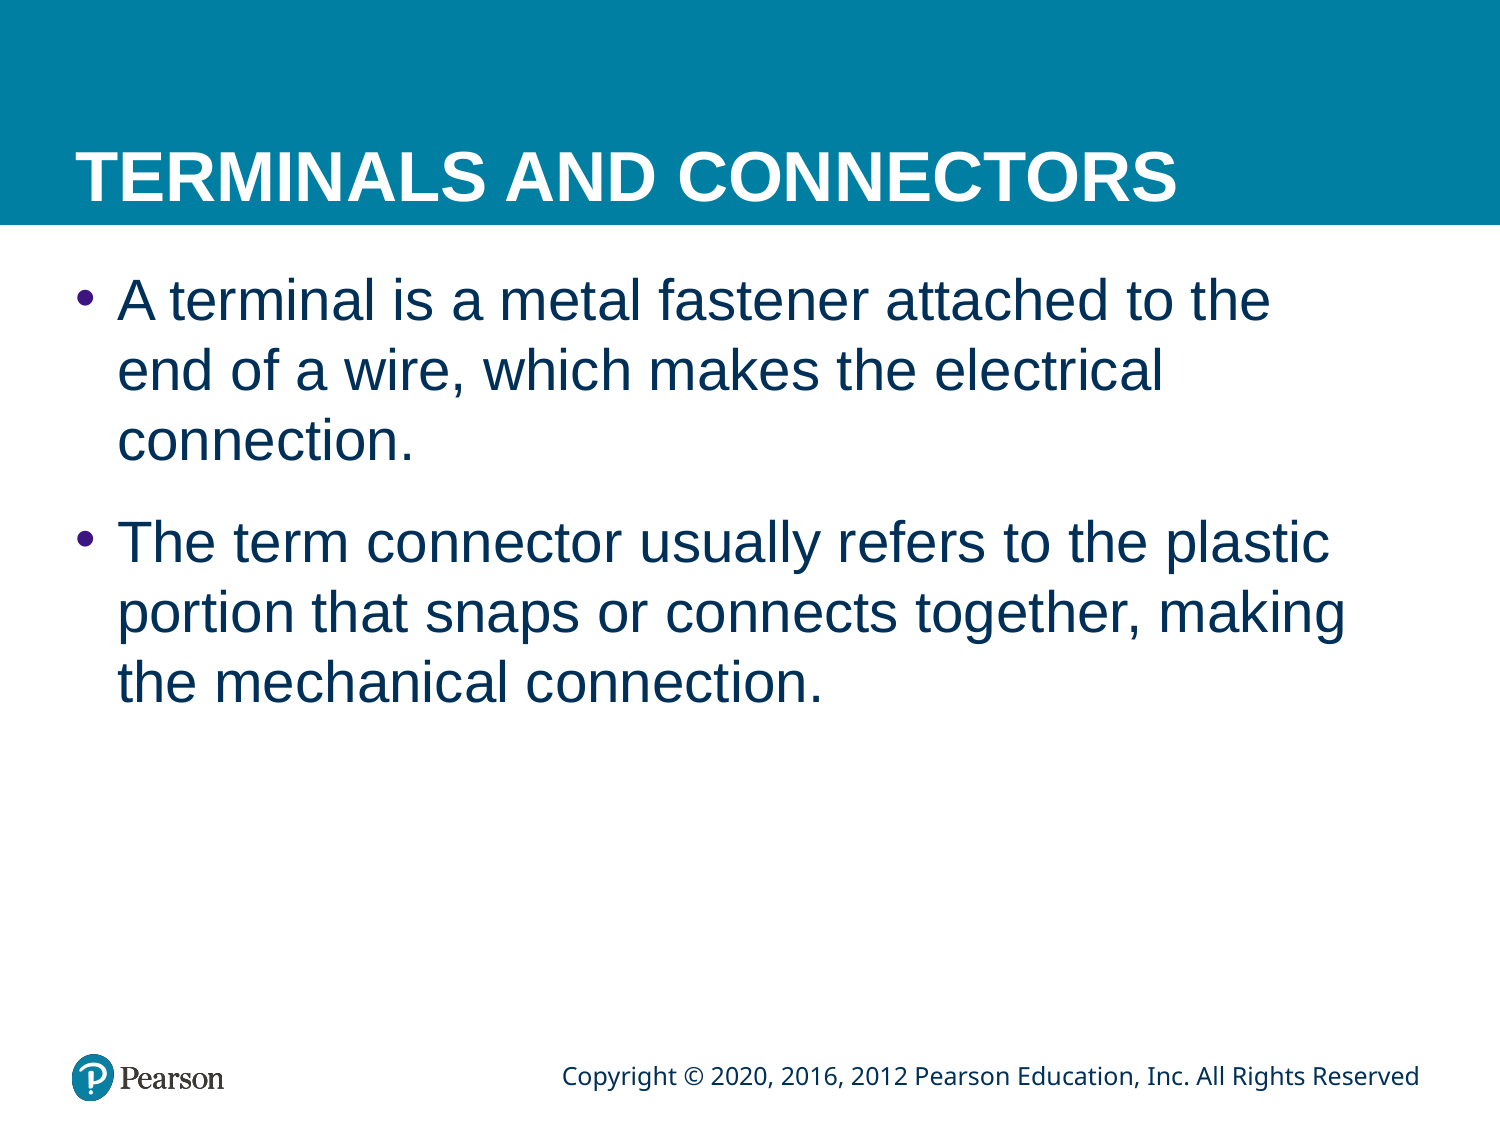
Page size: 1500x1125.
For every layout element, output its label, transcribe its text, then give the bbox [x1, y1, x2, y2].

picture [72, 1088, 83, 1101]
picture [72, 1054, 87, 1070]
picture [98, 1054, 224, 1101]
picture [80, 1063, 106, 1088]
list A terminal is a metal fastener attached to the end of a wire, which makes the electrical connection. The term connector usually refers to the plastic portion that snaps or connects together, making the mechanical connection. [75, 262, 1375, 1005]
title TERMINALS AND CONNECTORS [75, 35, 1425, 216]
